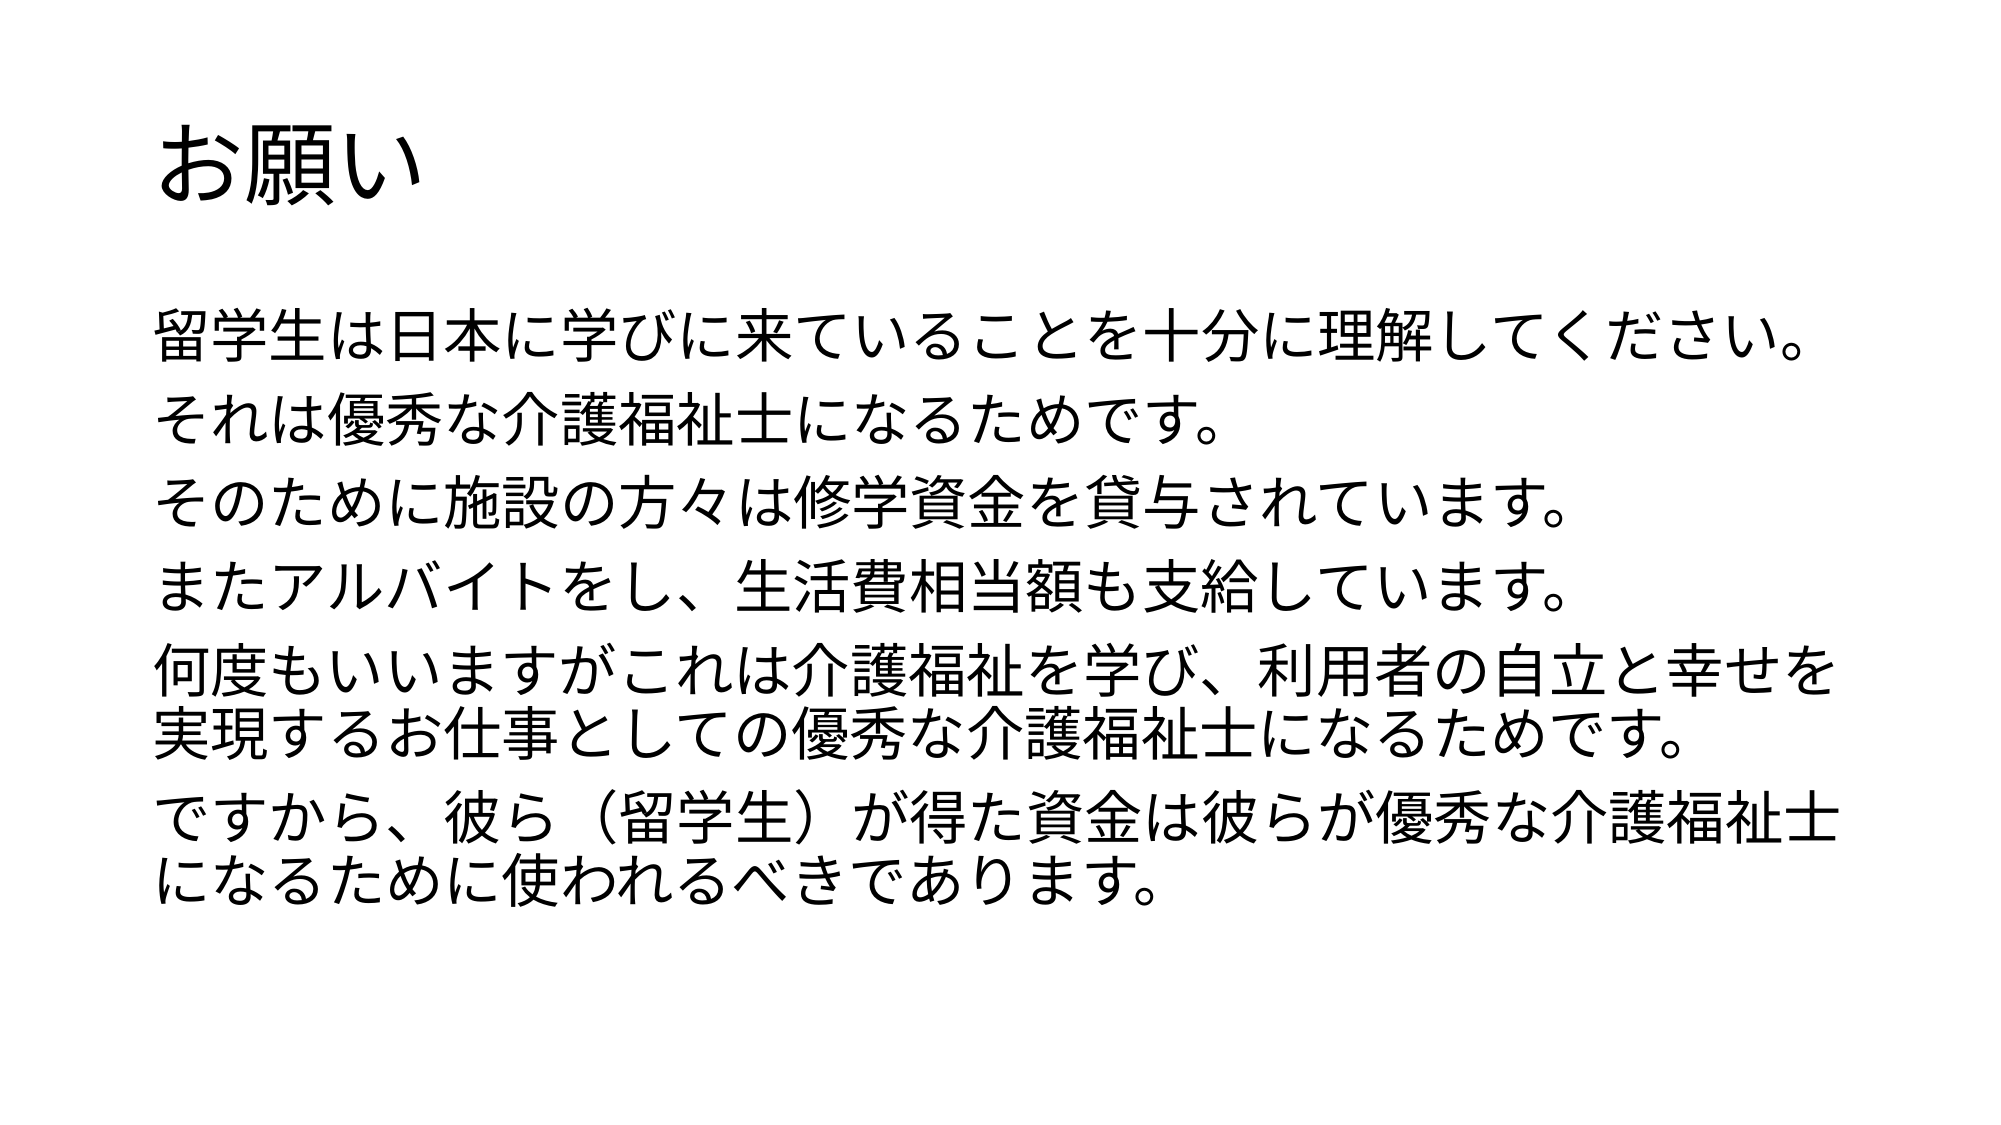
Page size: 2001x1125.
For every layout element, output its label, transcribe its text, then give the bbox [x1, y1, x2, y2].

list 留学生は日本に学びに来ていることを十分に理解してください。 それは優秀な介護福祉士になるためです。 そのために施設の方々は修学資金を貸与されています。 またアルバイトをし、生活費相当額も支給しています。 何度もいいますがこれは介護福祉を学び、利用者の自立と幸せを実現するお仕事としての優秀な介護福祉士になるためです。 ですから、彼ら（留学生）が得た資金は彼らが優秀な介護福祉士になるために使われるべきであります。 [137, 299, 1863, 1014]
title お願い [137, 59, 1863, 278]
